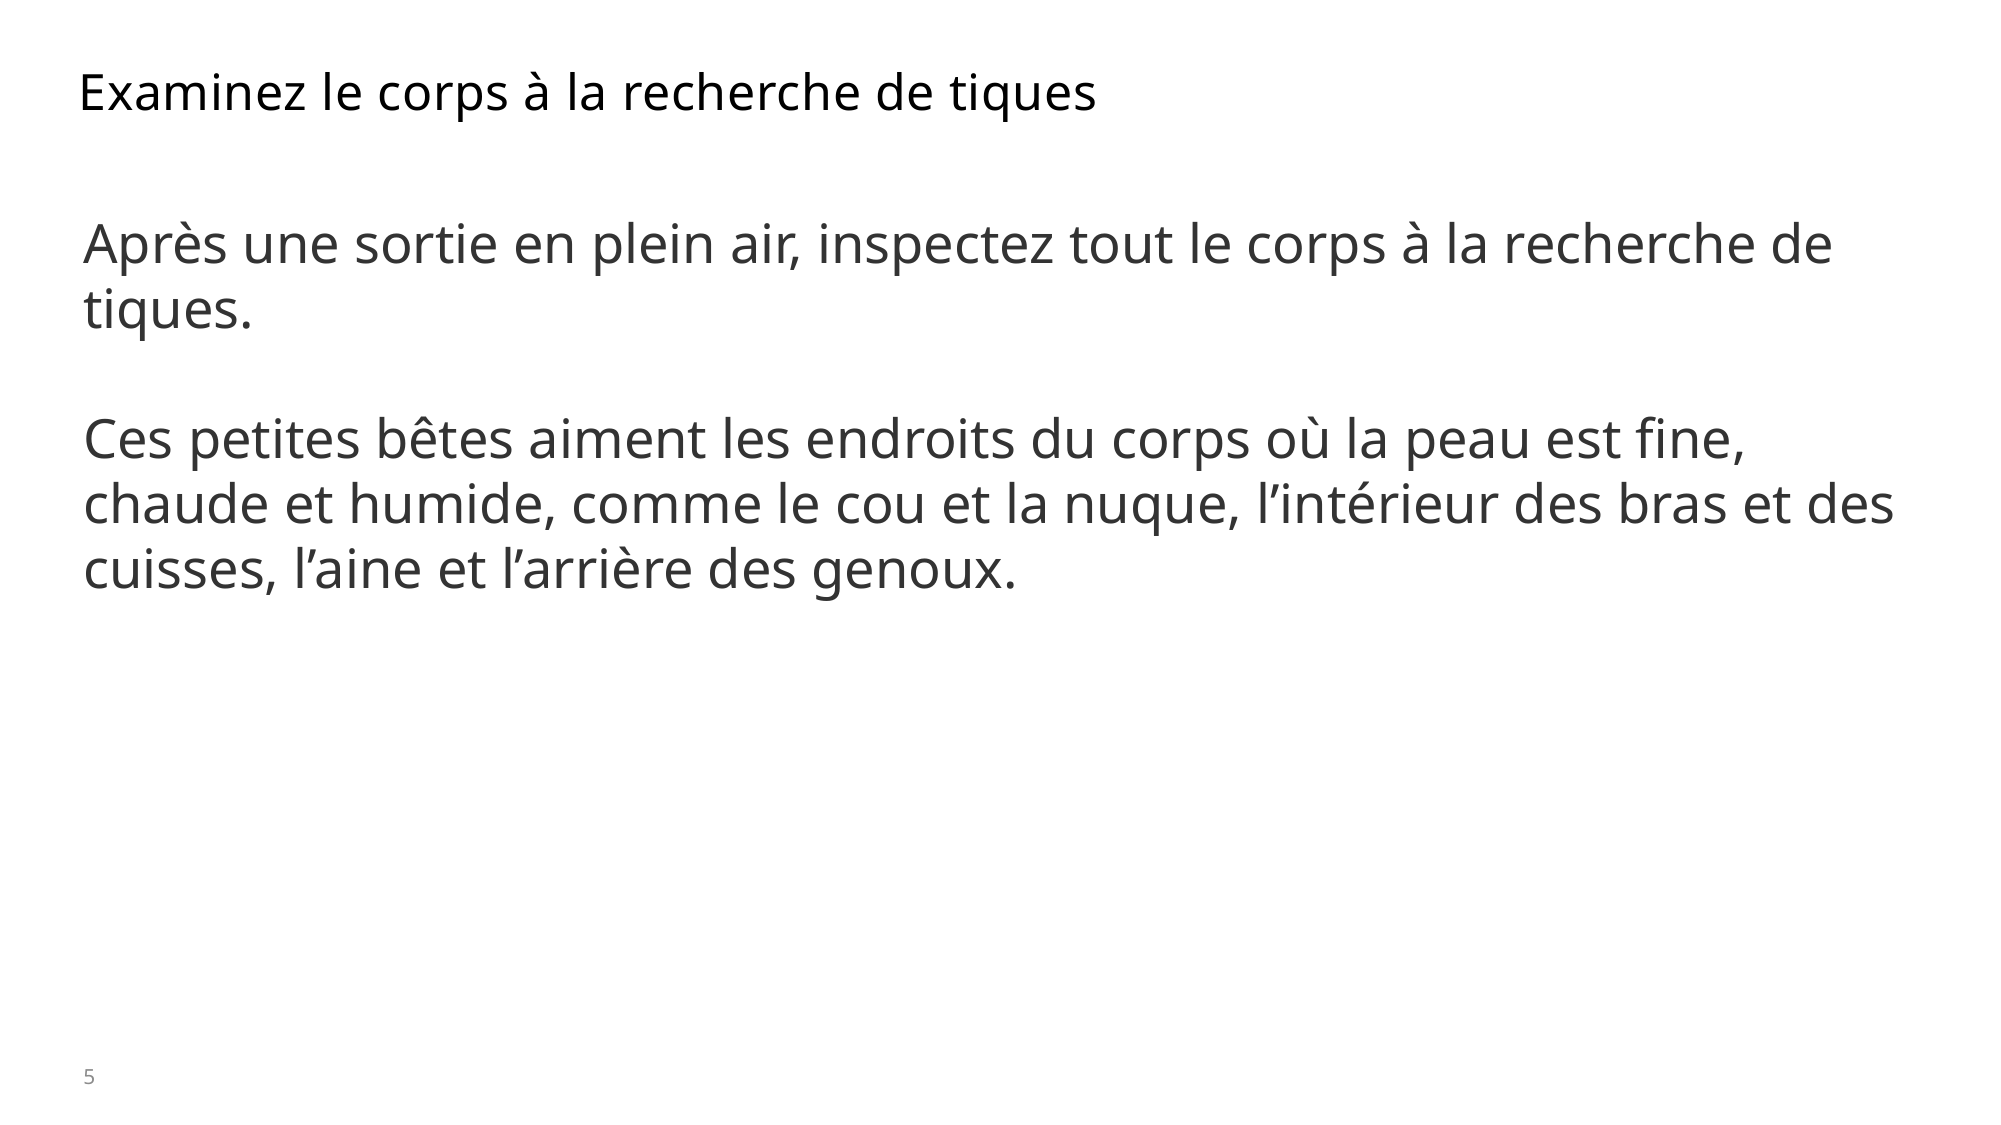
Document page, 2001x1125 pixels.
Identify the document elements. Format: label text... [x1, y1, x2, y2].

slide_number 5 [83, 1063, 218, 1090]
list Après une sortie en plein air, inspectez tout le corps à la recherche de tiques. Ces petites bêtes aiment les endroits du corps où la peau est fine, chaude et humide, comme le cou et la nuque, l’intérieur des bras et des cuisses, l’aine et l’arrière des genoux. [83, 209, 1922, 1013]
title Examinez le corps à la recherche de tiques [78, 59, 1922, 112]
